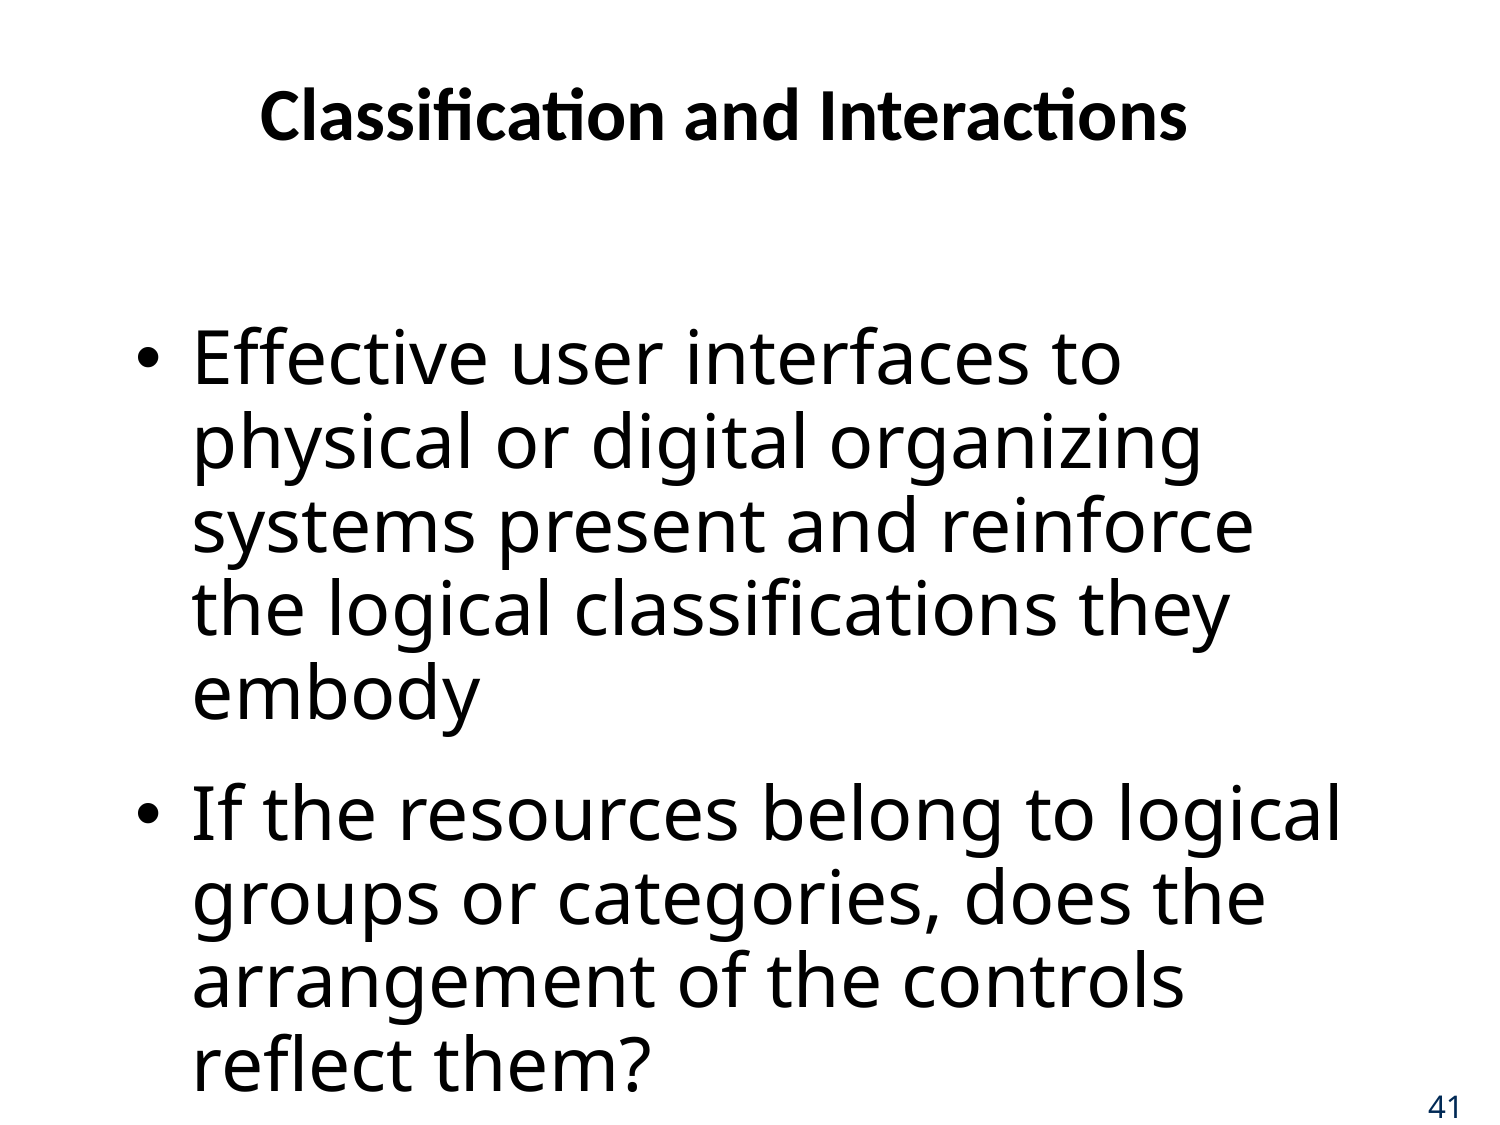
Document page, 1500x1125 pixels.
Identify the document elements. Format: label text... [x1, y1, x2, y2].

text_box 41 [1438, 1081, 1454, 1119]
text_box Effective user interfaces to physical or digital organizing systems present and reinforce the logical classifications they embody If the resources belong to logical groups or categories, does the arrangement of the controls reflect them? [124, 312, 1388, 1114]
title Classification and Interactions [50, 18, 1400, 214]
